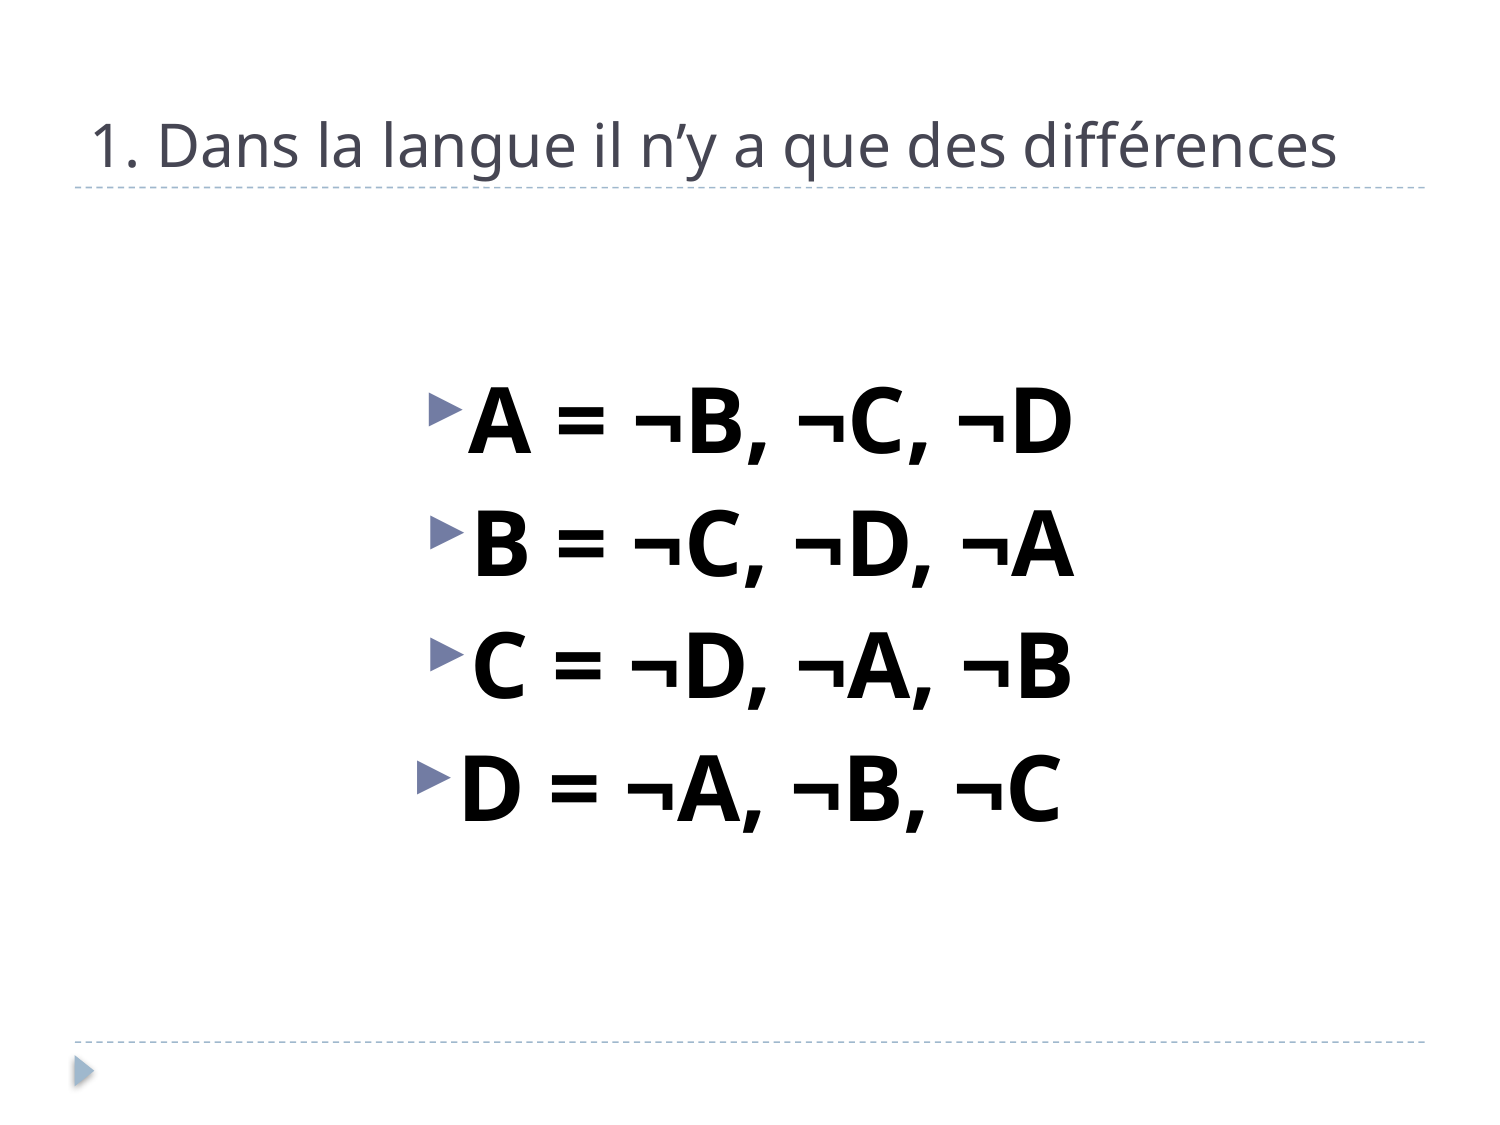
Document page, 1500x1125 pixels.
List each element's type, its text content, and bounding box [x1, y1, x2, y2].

title 1. Dans la langue il n’y a que des différences [75, 24, 1425, 188]
list A = ¬B, ¬C, ¬D B = ¬C, ¬D, ¬A C = ¬D, ¬A, ¬B D = ¬A, ¬B, ¬C [75, 200, 1425, 1010]
